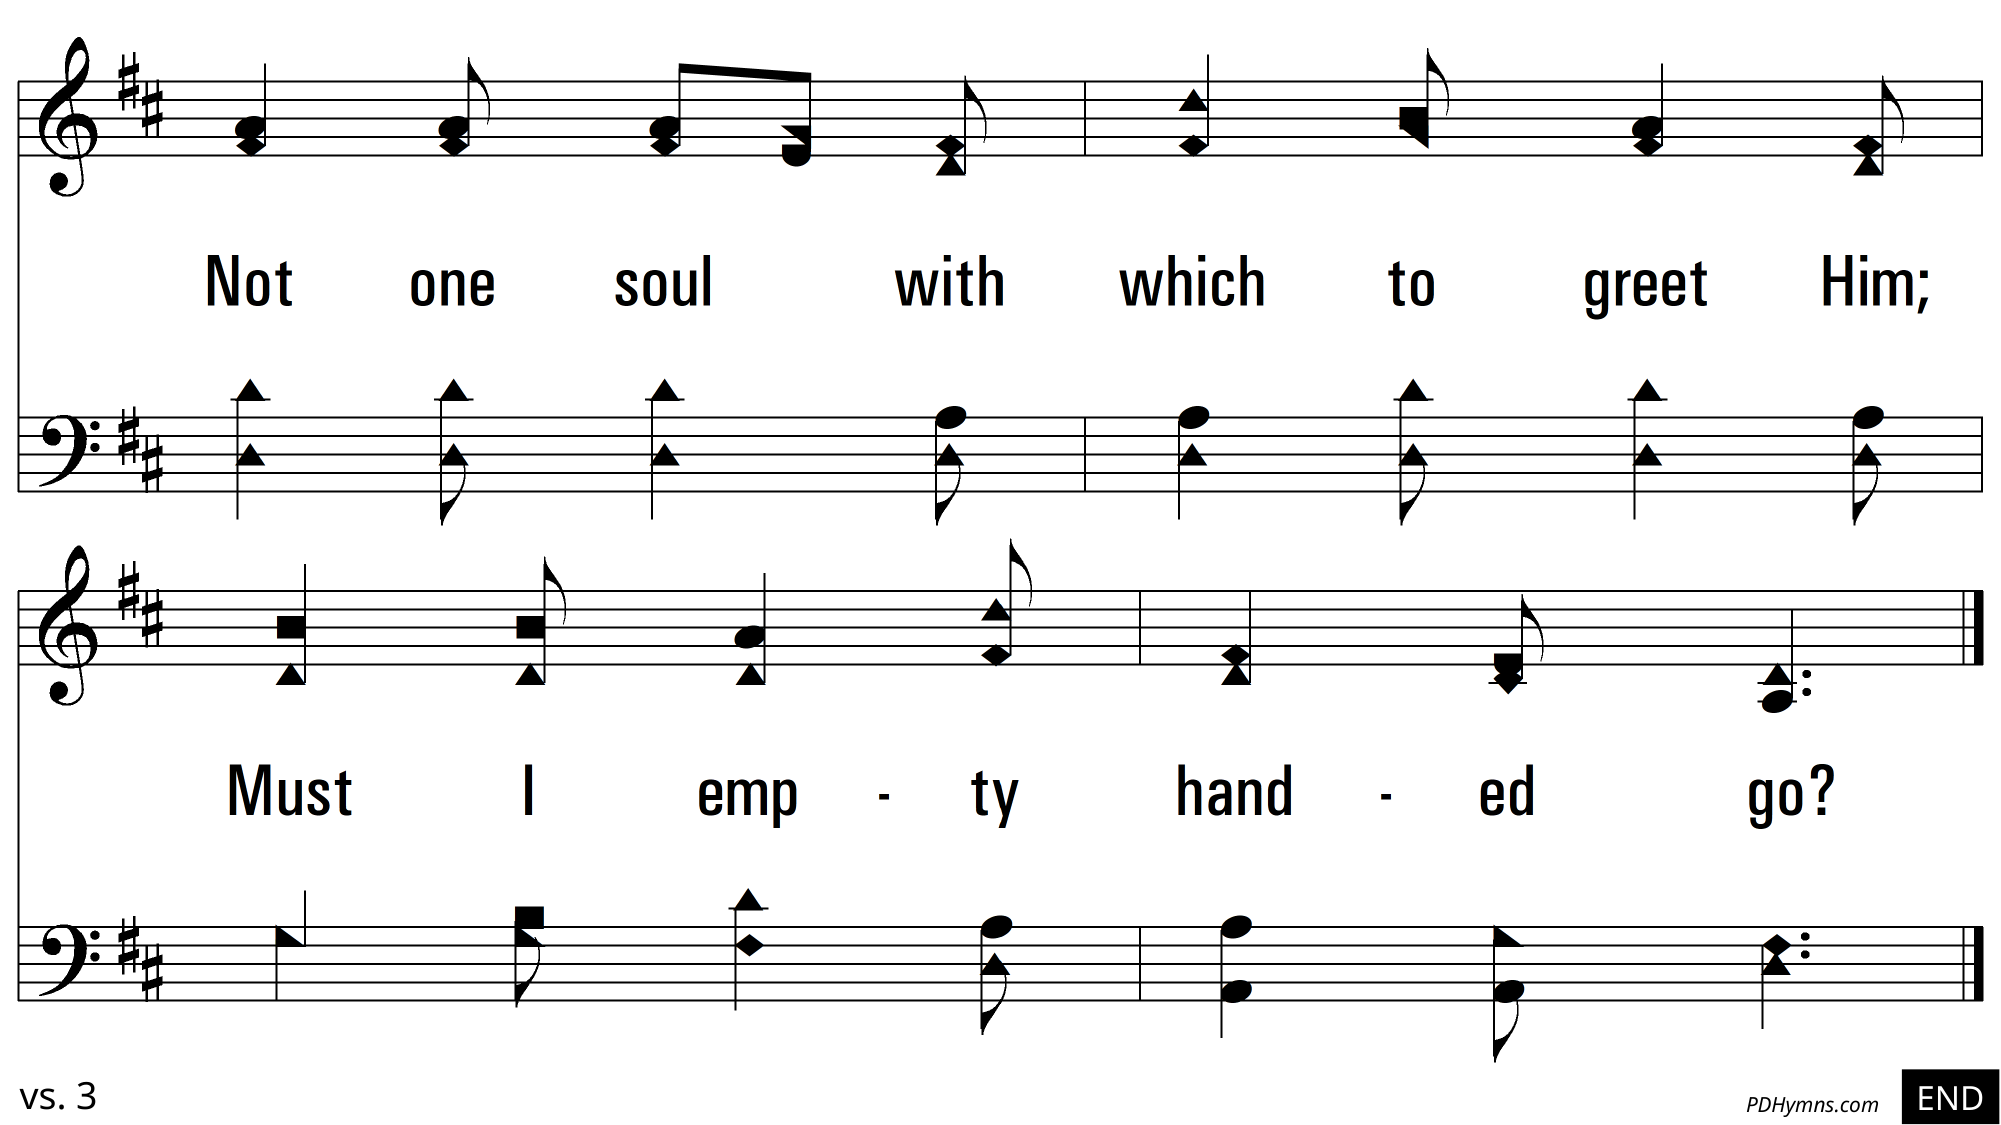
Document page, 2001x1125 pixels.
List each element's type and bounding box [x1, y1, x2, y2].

text_box [1724, 1069, 2000, 1125]
picture [2, 0, 1998, 1125]
